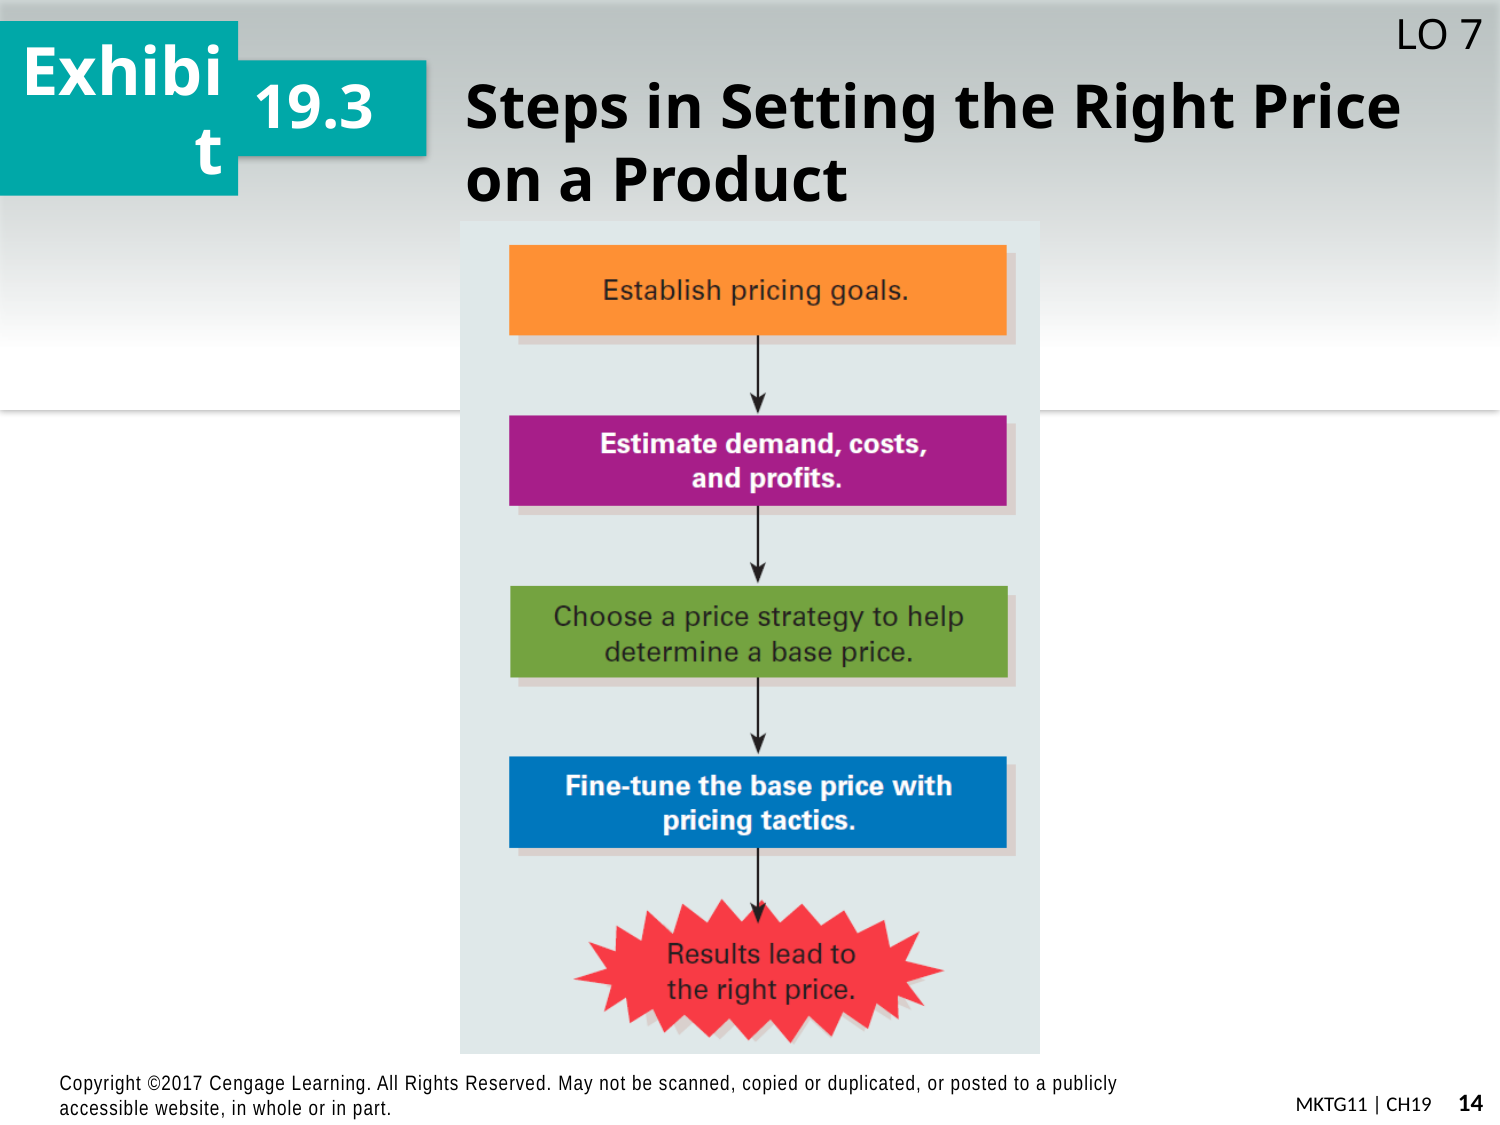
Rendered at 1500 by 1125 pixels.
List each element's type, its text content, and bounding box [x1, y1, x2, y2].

title 19.3 Steps in Setting the Right Price on a Product [238, 60, 1475, 222]
picture [460, 221, 1040, 1055]
text_box LO 7 [1380, 0, 1500, 65]
